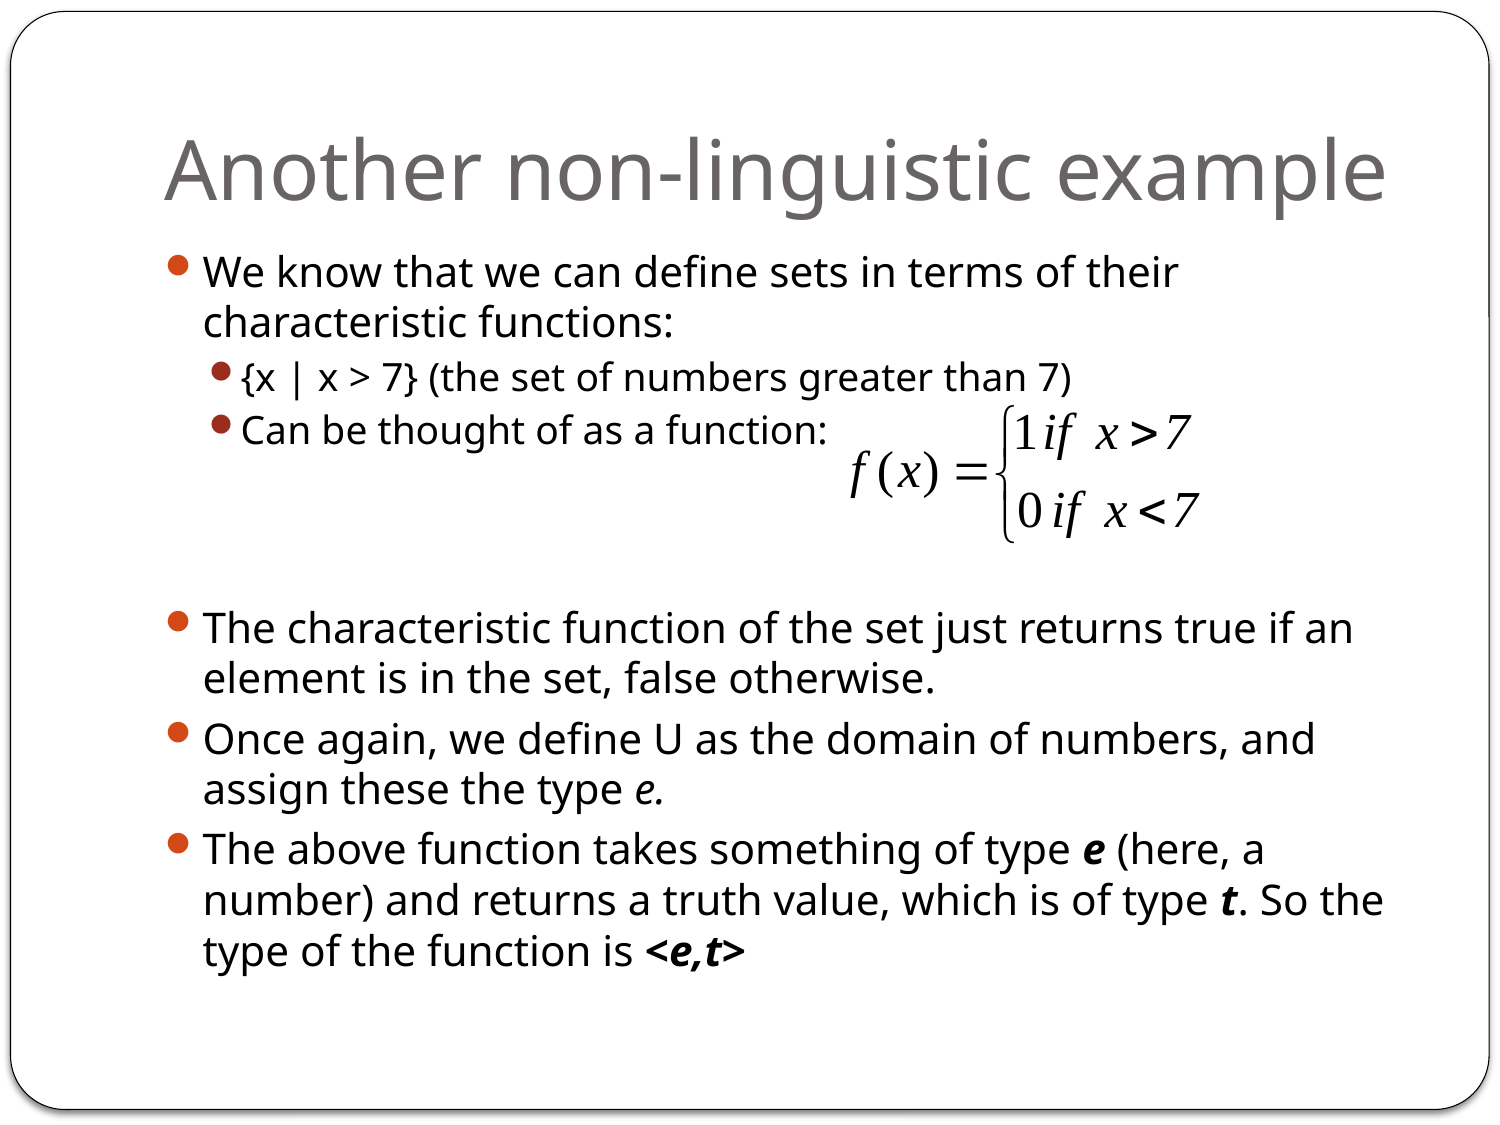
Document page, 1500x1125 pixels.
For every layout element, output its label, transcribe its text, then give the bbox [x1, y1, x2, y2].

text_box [832, 396, 1209, 553]
title Another non-linguistic example [150, 45, 1425, 233]
list We know that we can define sets in terms of their characteristic functions: {x | x > 7} (the set of numbers greater than 7) Can be thought of as a function: The characteristic function of the set just returns true if an element is in the set, false otherwise. Once again, we define U as the domain of numbers, and assign these the type e. The above function takes something of type e (here, a number) and returns a truth value, which is of type t. So the type of the function is <e,t> [150, 237, 1425, 988]
